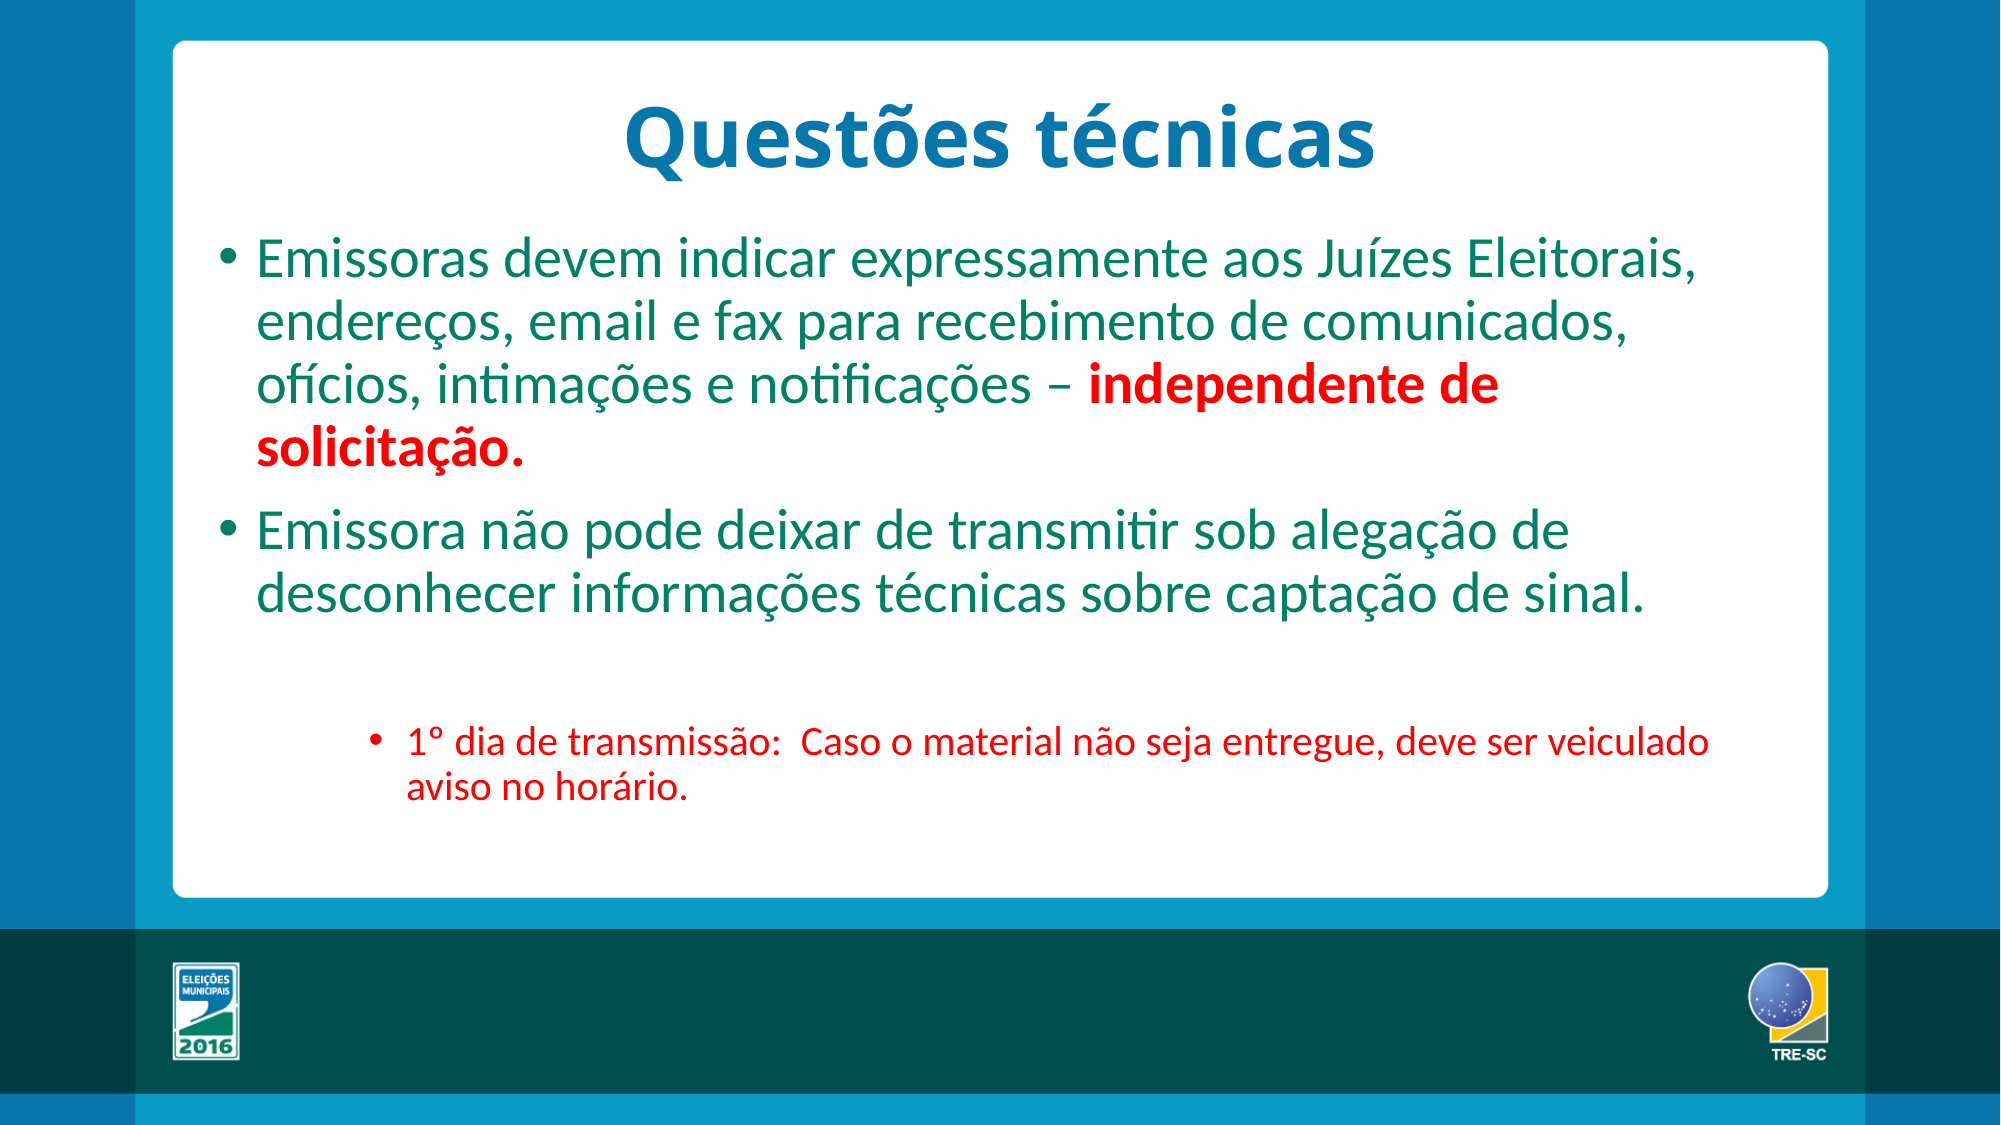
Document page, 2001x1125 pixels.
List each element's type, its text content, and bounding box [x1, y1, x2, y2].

text_box [137, 198, 1863, 297]
list Emissoras devem indicar expressamente aos Juízes Eleitorais, endereços, email e fax para recebimento de comunicados, ofícios, intimações e notificações – independente de solicitação. Emissora não pode deixar de transmitir sob alegação de desconhecer informações técnicas sobre captação de sinal. 1º dia de transmissão: Caso o material não seja entregue, deve ser veiculado aviso no horário. [203, 297, 1797, 867]
picture [173, 41, 1828, 83]
title Questões técnicas [137, 83, 1863, 198]
picture [0, 930, 2001, 1093]
picture [173, 297, 1828, 897]
